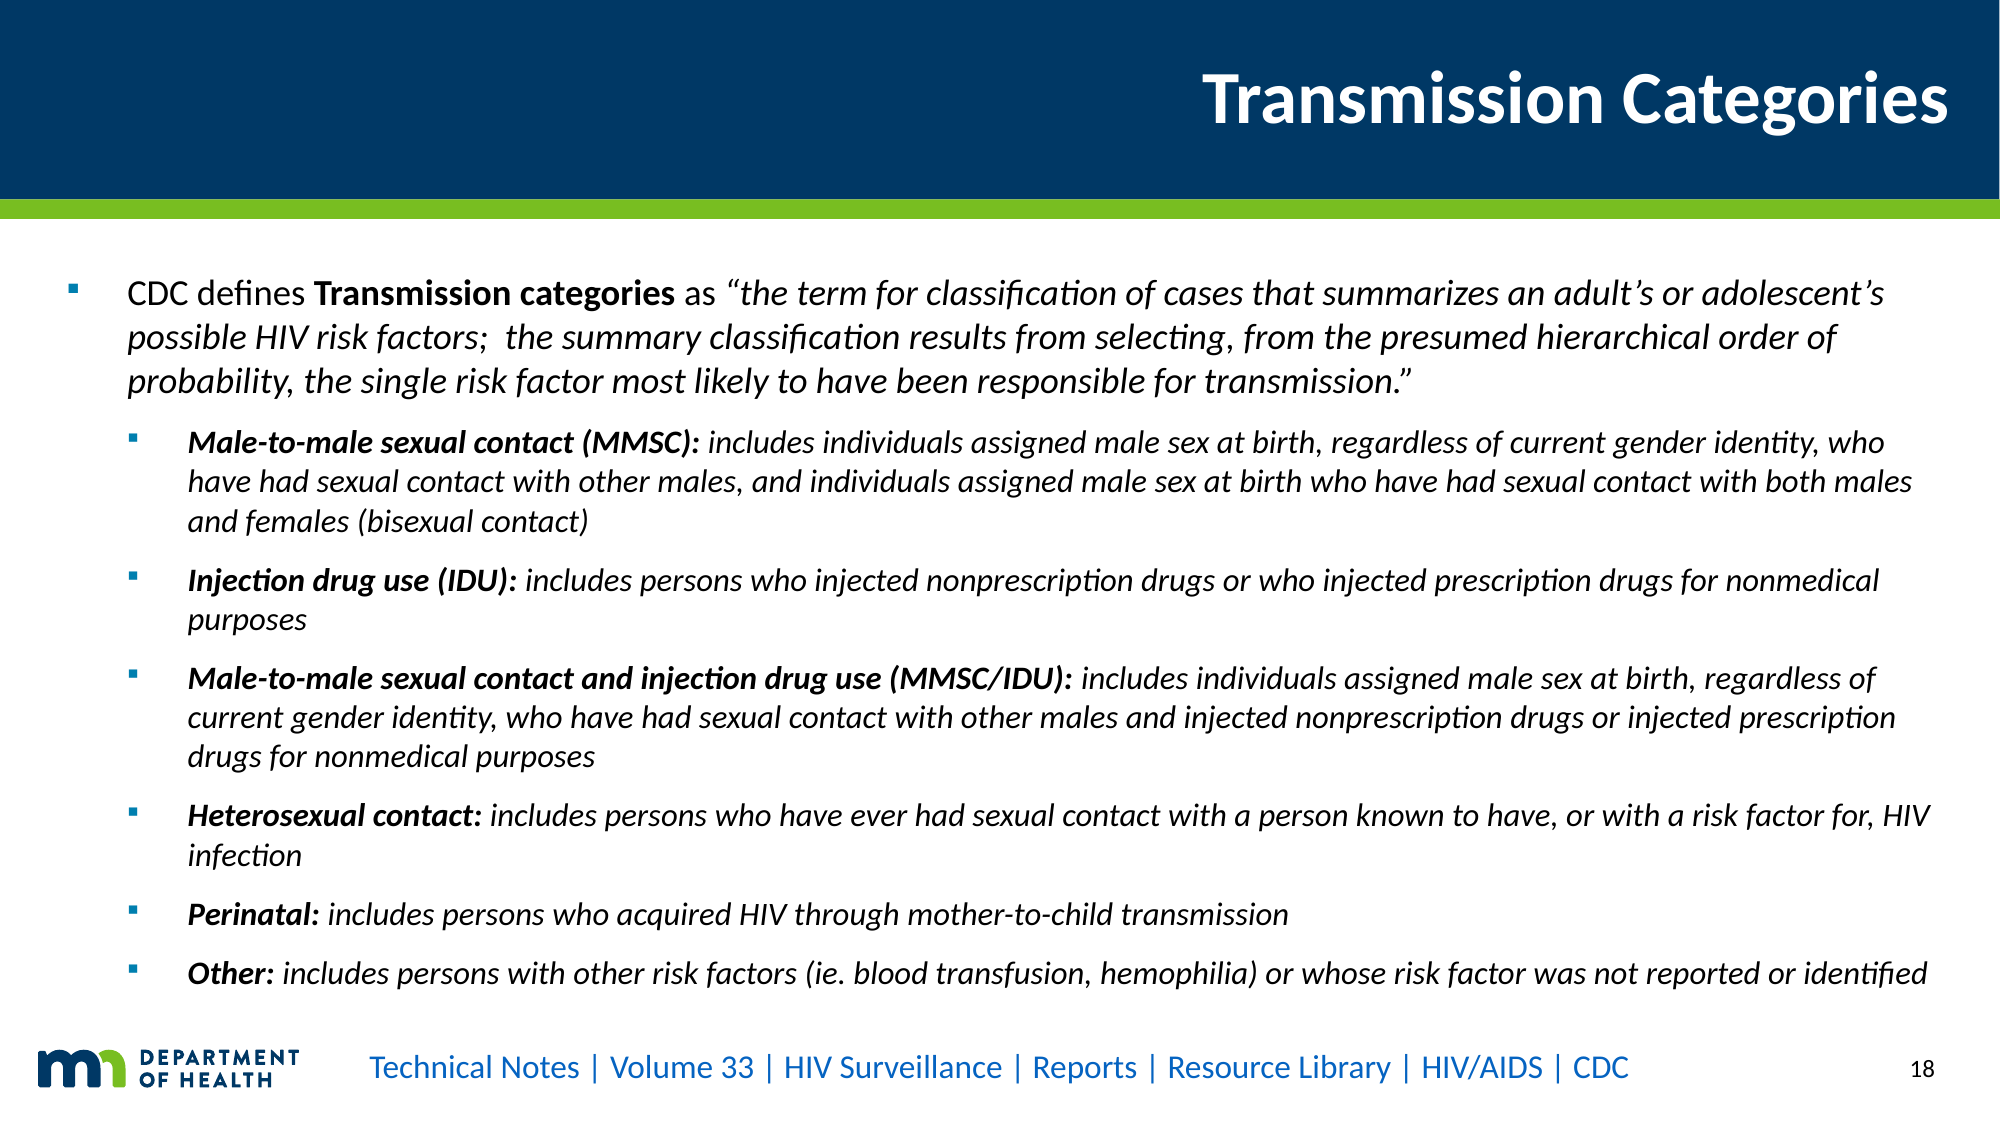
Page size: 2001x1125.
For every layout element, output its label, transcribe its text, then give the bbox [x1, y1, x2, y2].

text_box Technical Notes | Volume 33 | HIV Surveillance | Reports | Resource Library | HIV/AIDS | CDC [354, 1037, 1711, 1093]
list CDC defines Transmission categories as “the term for classification of cases that summarizes an adult’s or adolescent’s possible HIV risk factors; the summary classification results from selecting, from the presumed hierarchical order of probability, the single risk factor most likely to have been responsible for transmission.” Male-to-male sexual contact (MMSC): includes individuals assigned male sex at birth, regardless of current gender identity, who have had sexual contact with other males, and individuals assigned male sex at birth who have had sexual contact with both males and females (bisexual contact) Injection drug use (IDU): includes persons who injected nonprescription drugs or who injected prescription drugs for nonmedical purposes Male-to-male sexual contact and injection drug use (MMSC/IDU): includes individuals assigned male sex at birth, regardless of current gender identity, who have had sexual contact with other males and injected nonprescription drugs or injected prescription drugs for nonmedical purposes Heterosexual contact: includes persons who have ever had sexual contact with a person known to have, or with a risk factor for, HIV infection Perinatal: includes persons who acquired HIV through mother-to-child transmission Other: includes persons with other risk factors (ie. blood transfusion, hemophilia) or whose risk factor was not reported or identified [51, 261, 1950, 1014]
title Transmission Categories [0, 0, 1950, 200]
slide_number 18 [1710, 1037, 1951, 1098]
